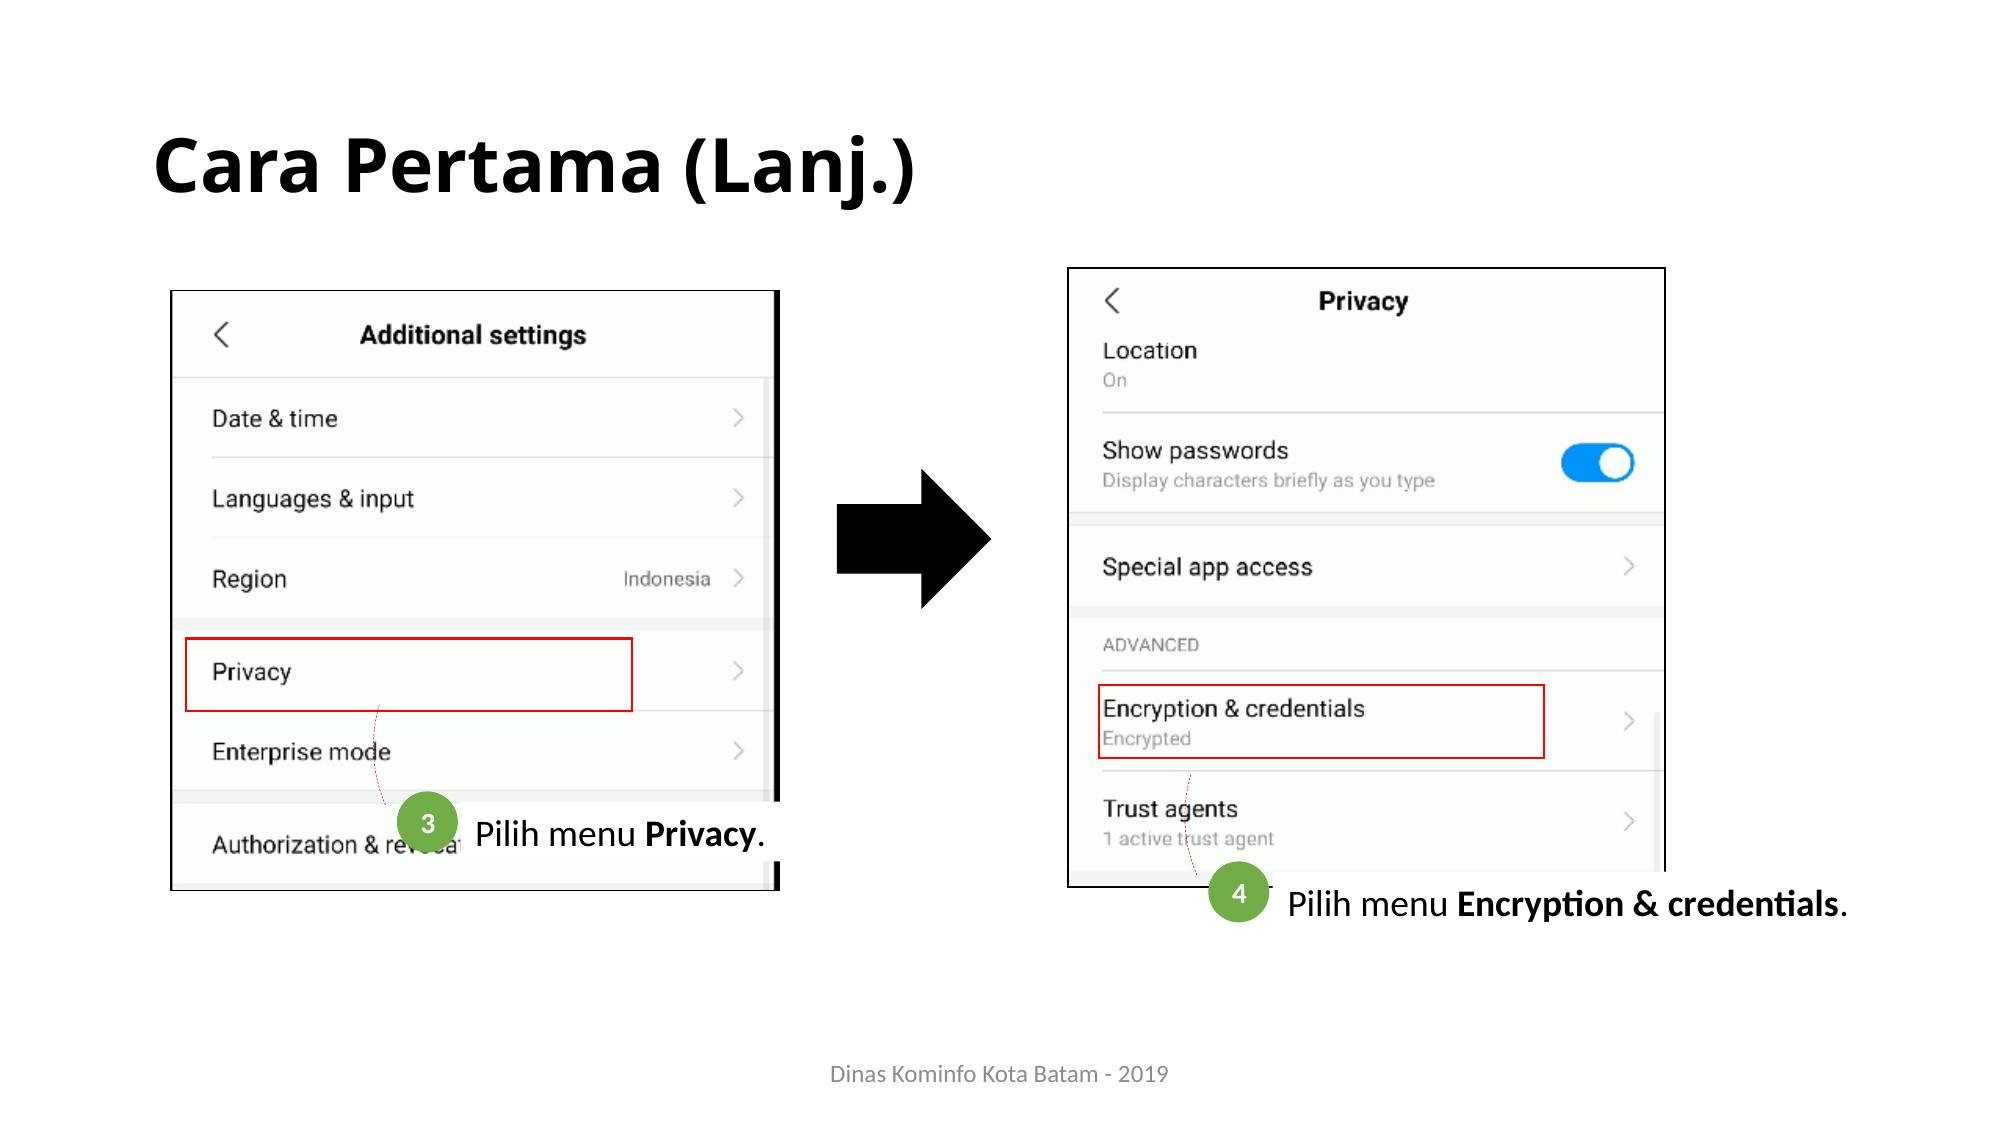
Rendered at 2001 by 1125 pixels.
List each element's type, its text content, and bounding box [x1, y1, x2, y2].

text_box 4 [1207, 887, 1271, 924]
picture [1068, 268, 1665, 887]
footer Dinas Kominfo Kota Batam - 2019 [662, 1042, 1338, 1103]
title Cara Pertama (Lanj.) [137, 59, 1863, 278]
text_box Pilih menu Encryption & credentials. [1272, 871, 1864, 932]
text_box [836, 468, 992, 609]
picture [171, 291, 779, 890]
